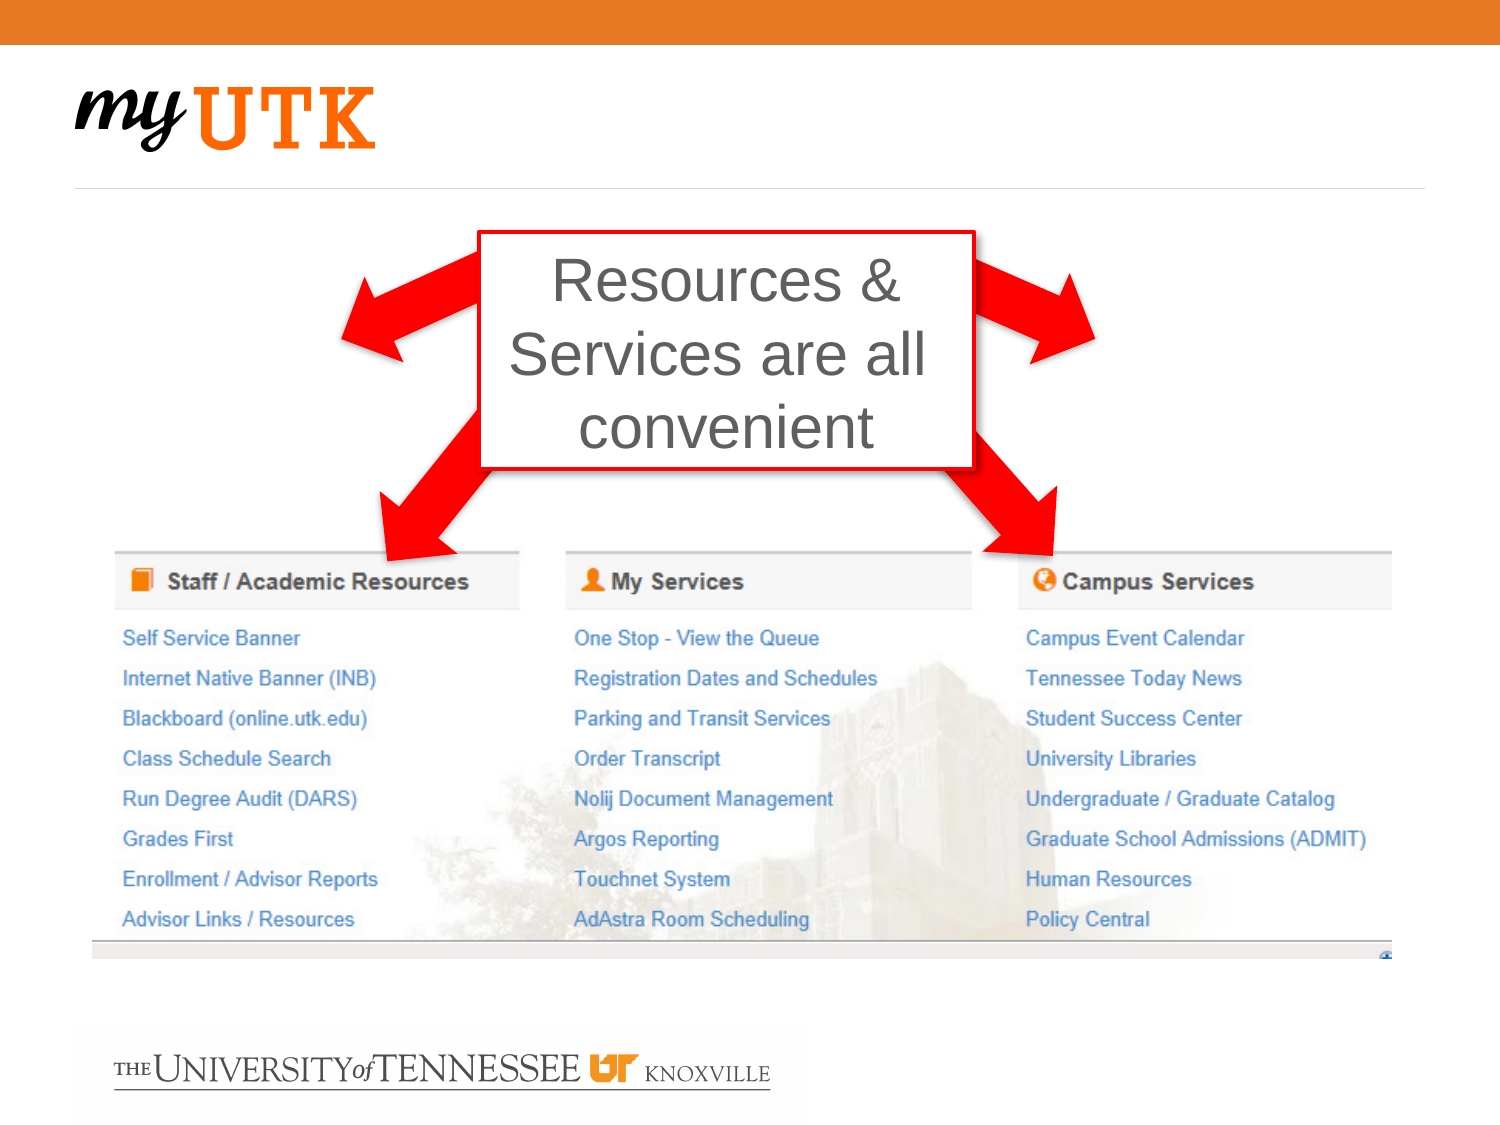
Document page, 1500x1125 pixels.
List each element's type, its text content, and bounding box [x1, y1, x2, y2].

text_box [985, 262, 1097, 366]
picture [74, 87, 376, 152]
picture [92, 542, 1392, 960]
text_box Resources & Services are all convenient [478, 232, 975, 469]
picture [75, 1025, 808, 1125]
text_box [340, 250, 476, 364]
text_box [950, 440, 1058, 540]
text_box [378, 409, 487, 540]
